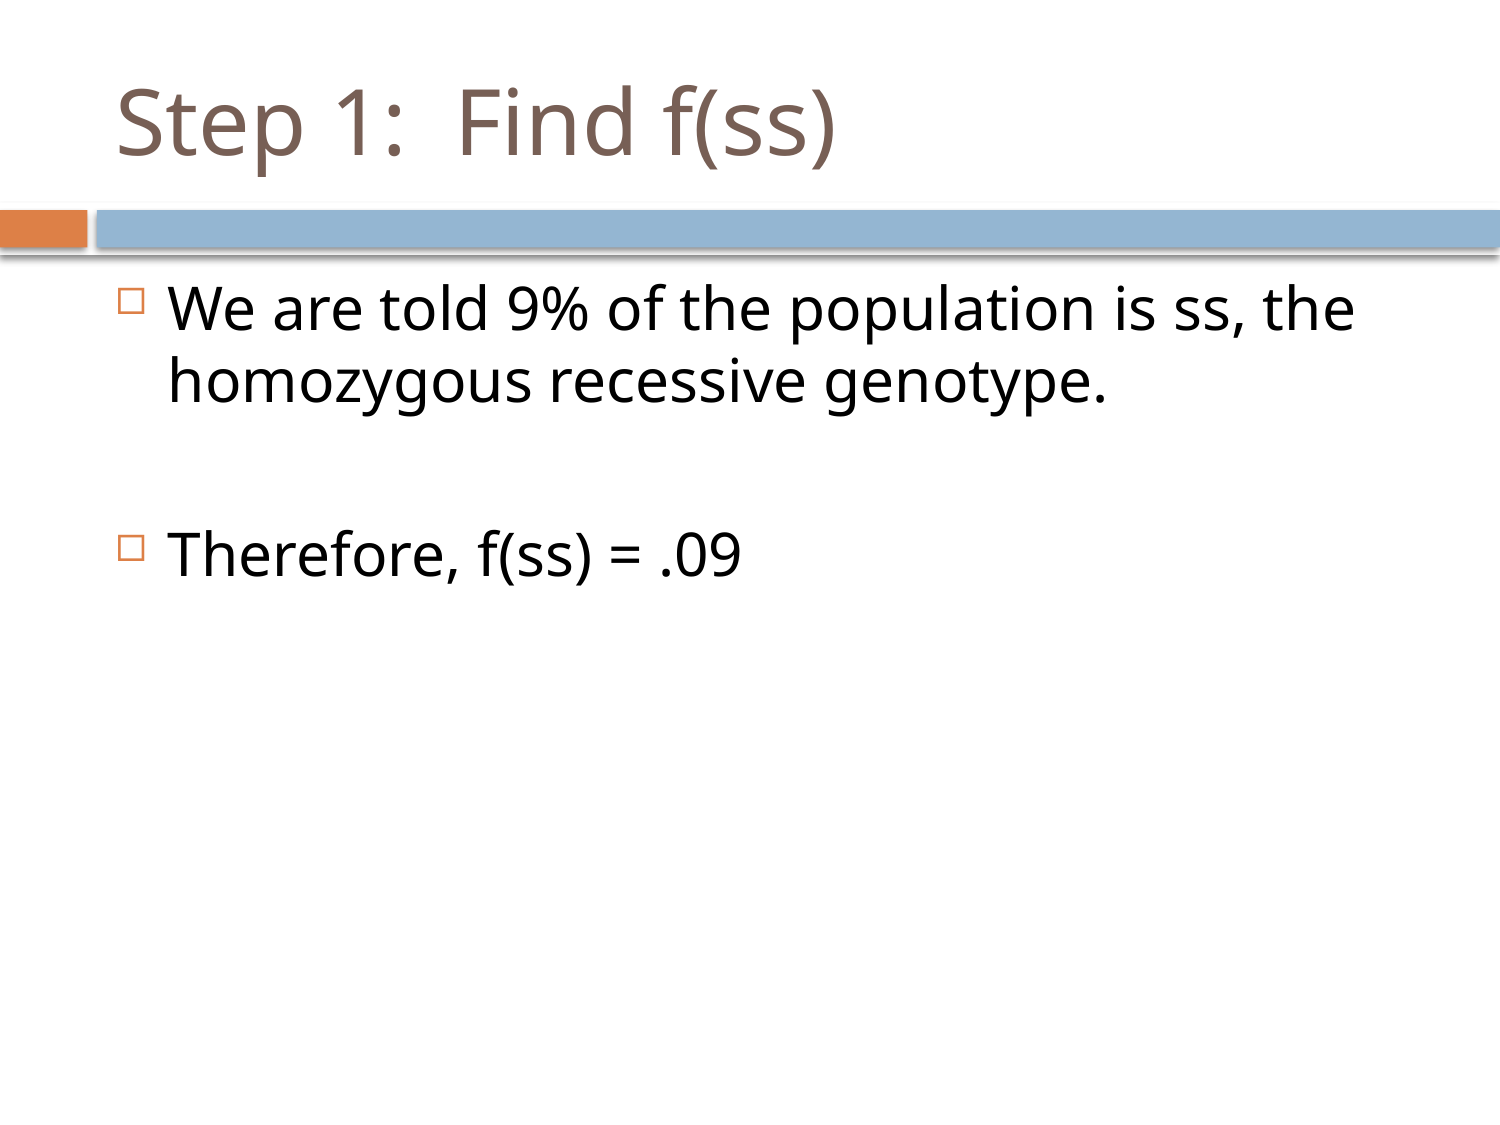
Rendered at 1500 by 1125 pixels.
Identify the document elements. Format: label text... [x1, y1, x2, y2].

title Step 1: Find f(ss) [100, 37, 1438, 200]
list We are told 9% of the population is ss, the homozygous recessive genotype. Therefore, f(ss) = .09 [100, 262, 1438, 1000]
